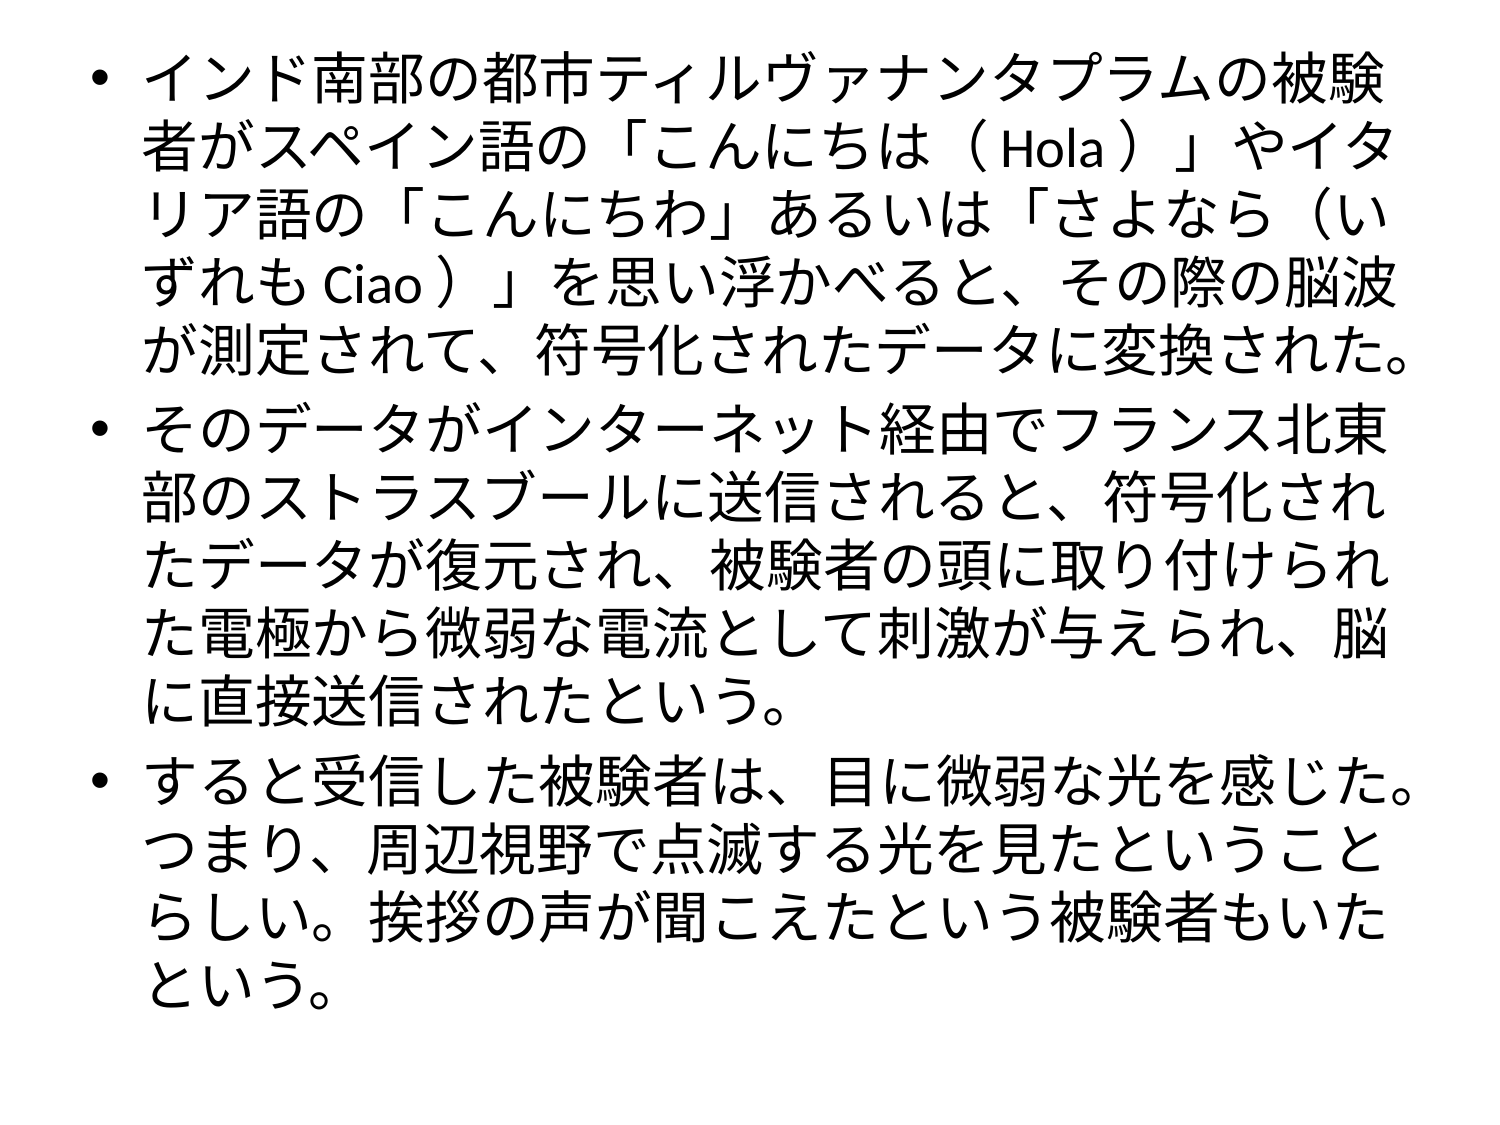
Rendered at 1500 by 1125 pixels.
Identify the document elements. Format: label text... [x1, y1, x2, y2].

list インド南部の都市ティルヴァナンタプラムの被験者がスペイン語の「こんにちは（Hola）」やイタリア語の「こんにちわ」あるいは「さよなら（いずれもCiao）」を思い浮かべると、その際の脳波が測定されて、符号化されたデータに変換された。 そのデータがインターネット経由でフランス北東部のストラスブールに送信されると、符号化されたデータが復元され、被験者の頭に取り付けられた電極から微弱な電流として刺激が与えられ、脳に直接送信されたという。 すると受信した被験者は、目に微弱な光を感じた。つまり、周辺視野で点滅する光を見たということらしい。挨拶の声が聞こえたという被験者もいたという。 [75, 35, 1425, 1090]
